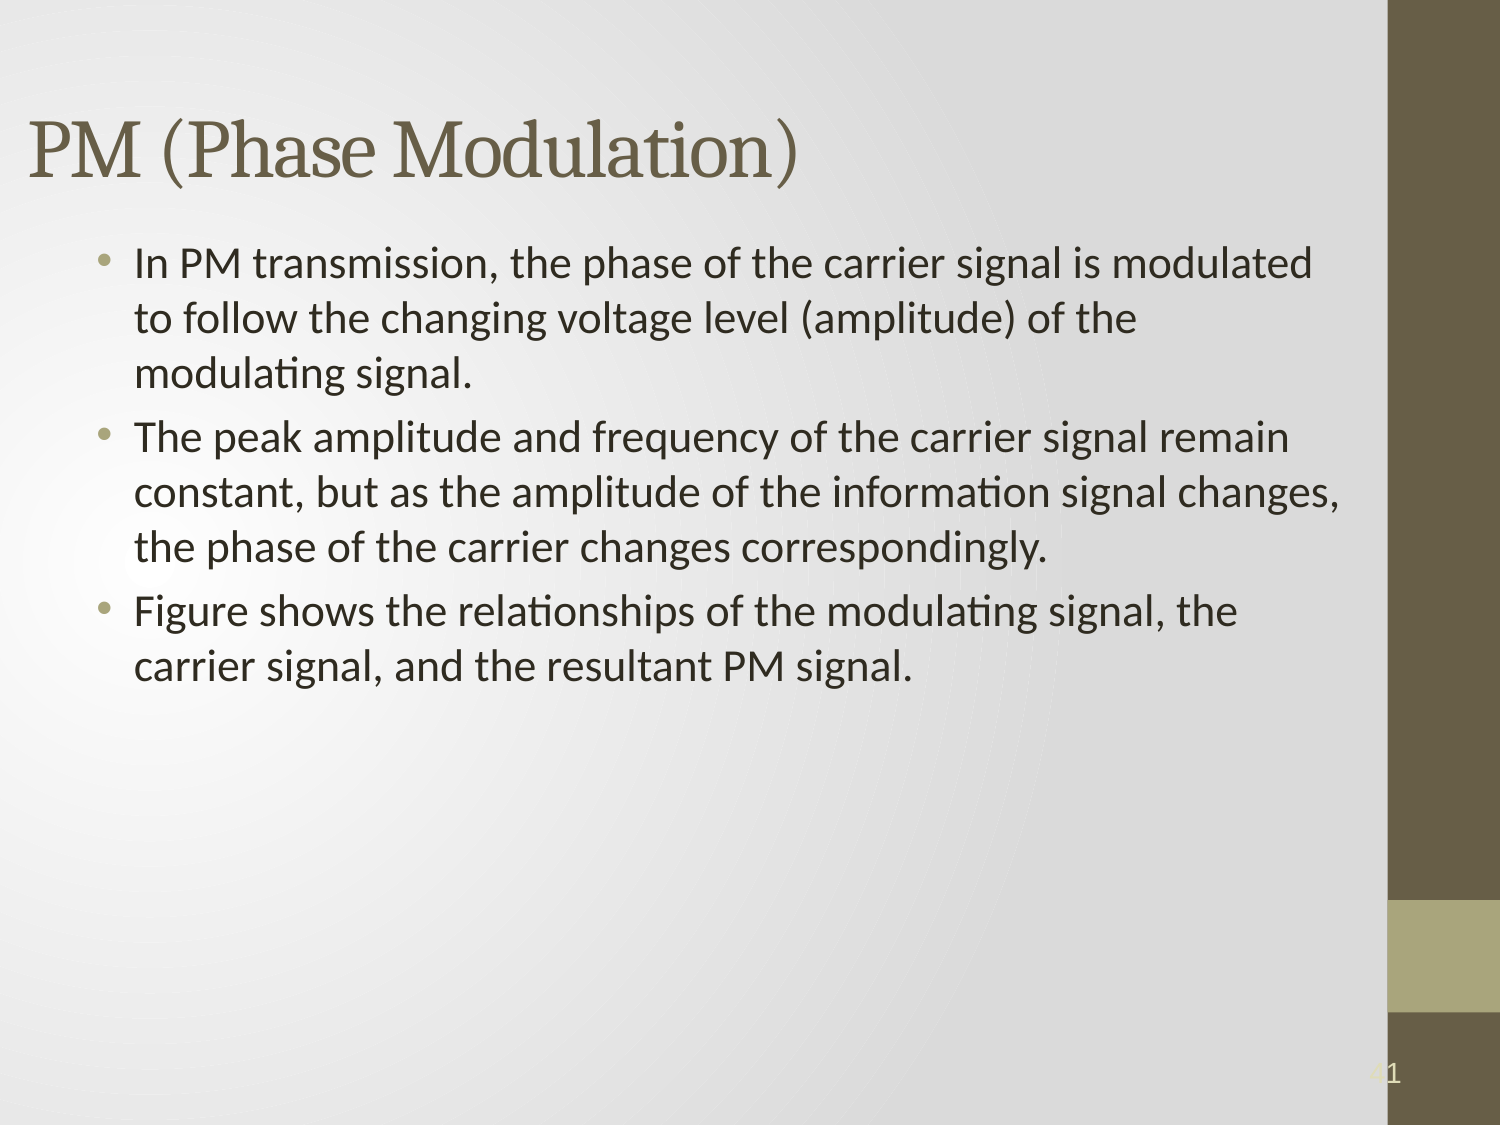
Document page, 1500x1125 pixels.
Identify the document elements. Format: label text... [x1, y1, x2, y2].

title PM (Phase Modulation) [12, 50, 1388, 238]
list In PM transmission, the phase of the carrier signal is modulated to follow the changing voltage level (amplitude) of the modulating signal. The peak amplitude and frequency of the carrier signal remain constant, but as the amplitude of the information signal changes, the phase of the carrier changes correspondingly. Figure shows the relationships of the modulating signal, the carrier signal, and the resultant PM signal. [62, 224, 1375, 1097]
text_box 41 [1375, 1021, 1417, 1097]
